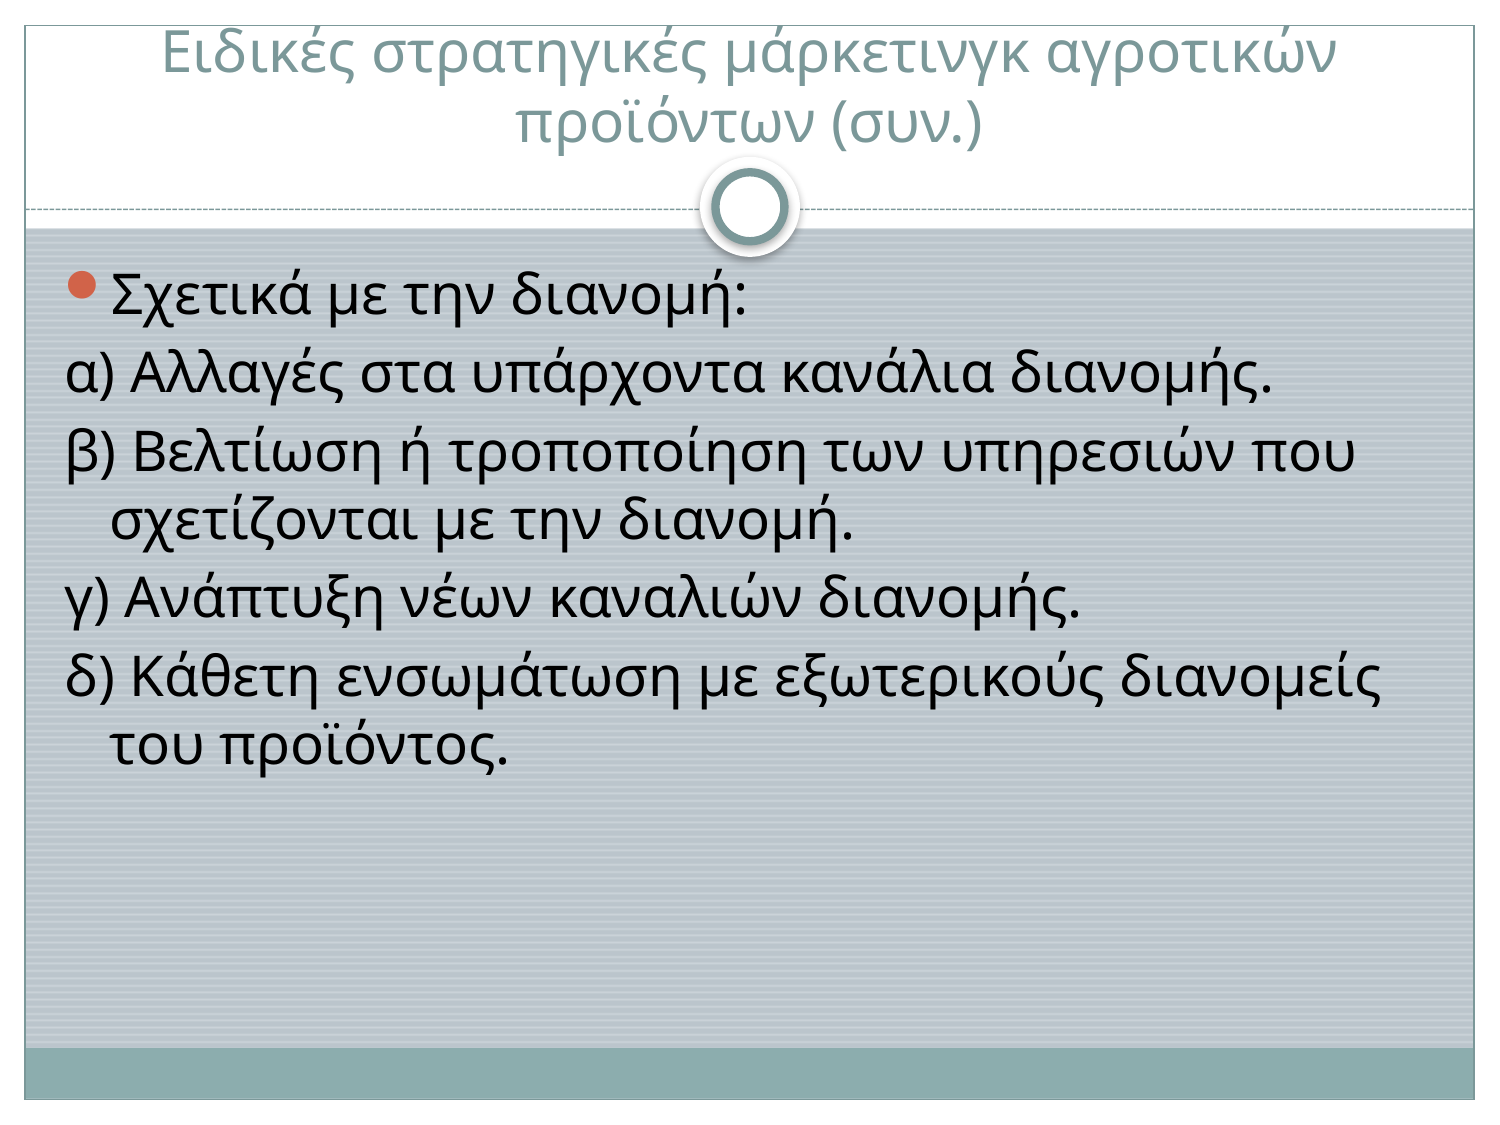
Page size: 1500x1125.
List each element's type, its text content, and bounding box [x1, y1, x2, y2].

list Σχετικά με την διανομή: α) Αλλαγές στα υπάρχοντα κανάλια διανομής. β) Βελτίωση ή τροποποίηση των υπηρεσιών που σχετίζονται με την διανομή. γ) Ανάπτυξη νέων καναλιών διανομής. δ) Κάθετη ενσωμάτωση με εξωτερικούς διανομείς του προϊόντος. [49, 250, 1445, 1001]
title Ειδικές στρατηγικές μάρκετινγκ αγροτικών προϊόντων (συν.) [49, 37, 1450, 162]
